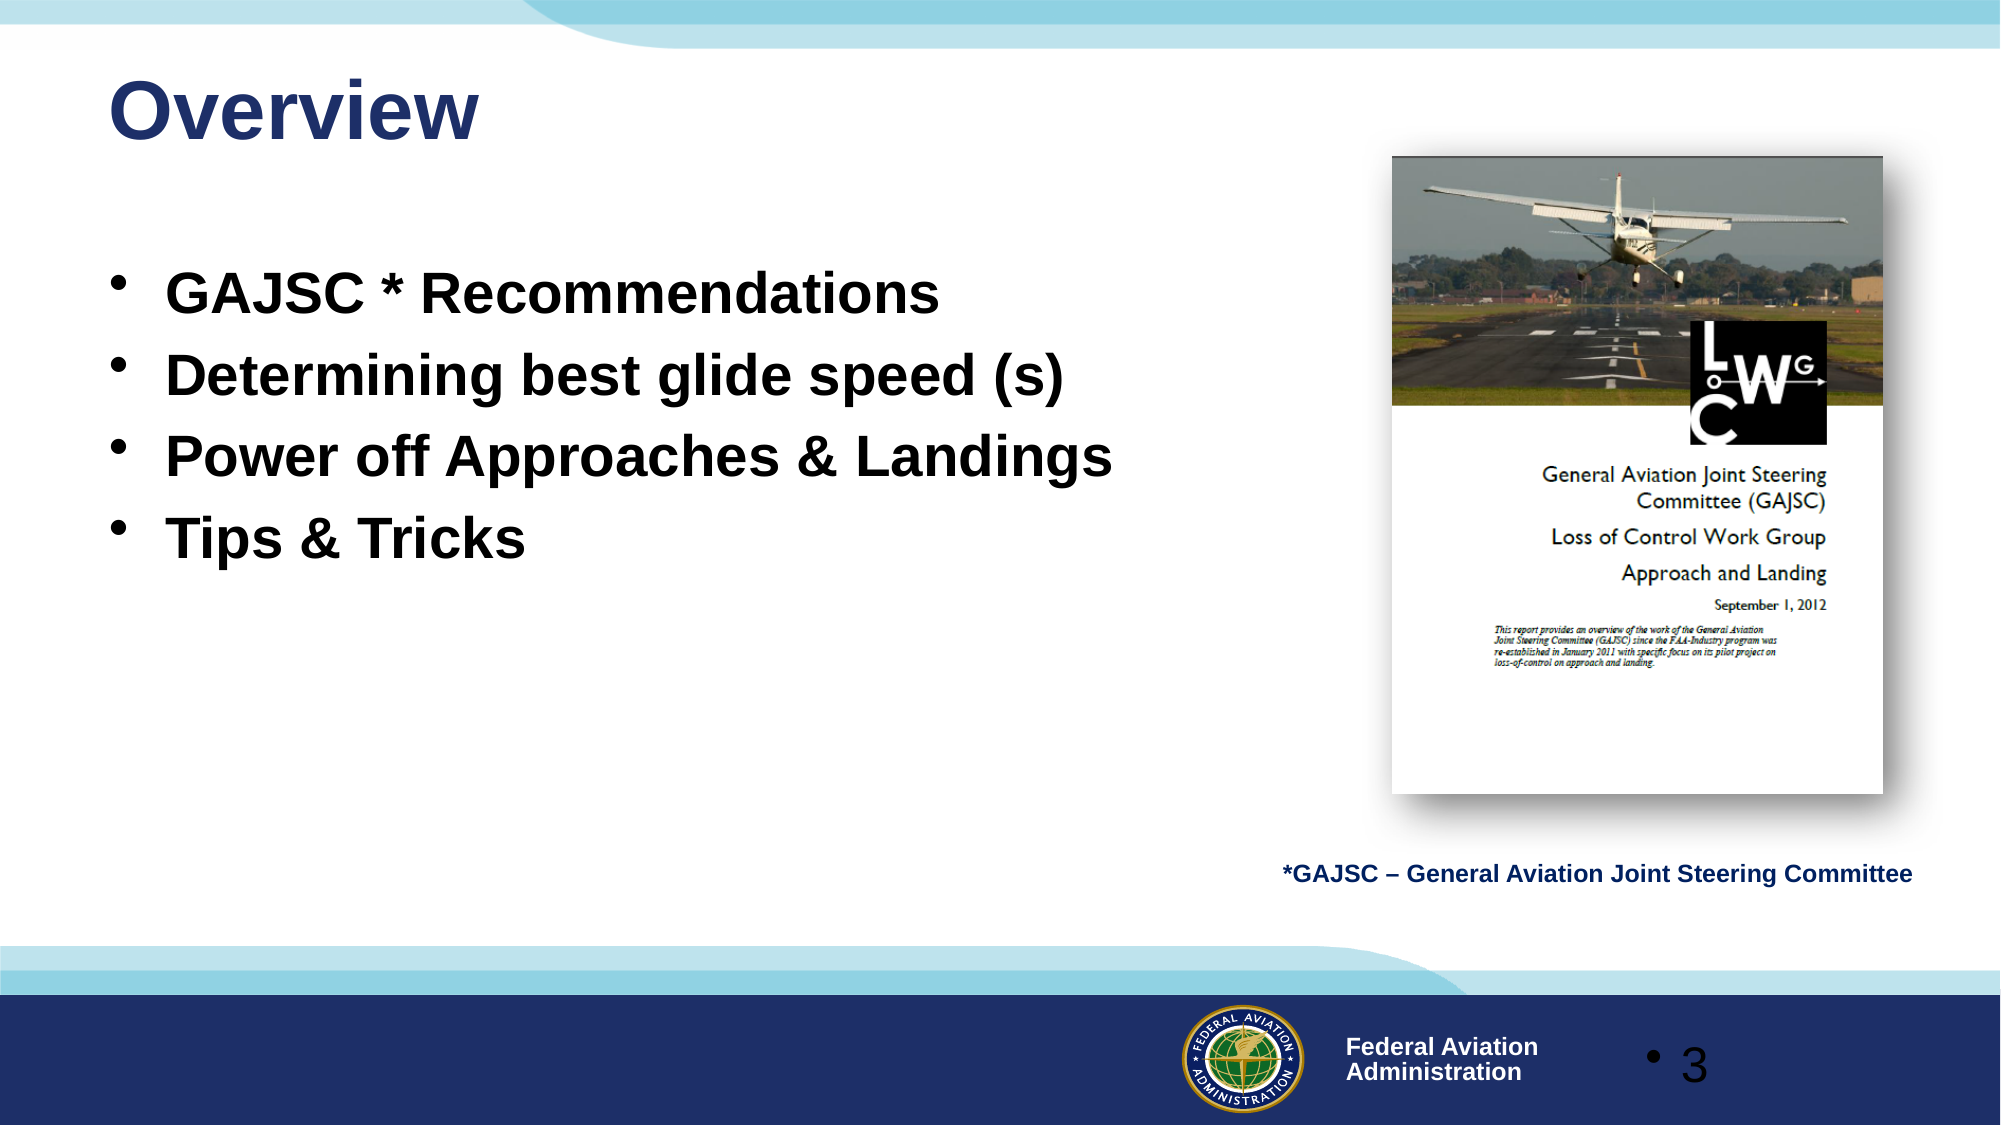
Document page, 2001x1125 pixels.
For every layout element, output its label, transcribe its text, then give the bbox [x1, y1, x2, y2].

list GAJSC * Recommendations Determining best glide speed (s) Power off Approaches & Landings Tips & Tricks [93, 247, 1374, 682]
title Overview [93, 56, 1947, 157]
picture [0, 0, 1999, 50]
picture [1392, 156, 1883, 794]
slide_number 3 [1630, 1025, 1872, 1100]
picture [0, 945, 2000, 995]
text_box *GAJSC – General Aviation Joint Steering Committee [1268, 849, 1946, 895]
